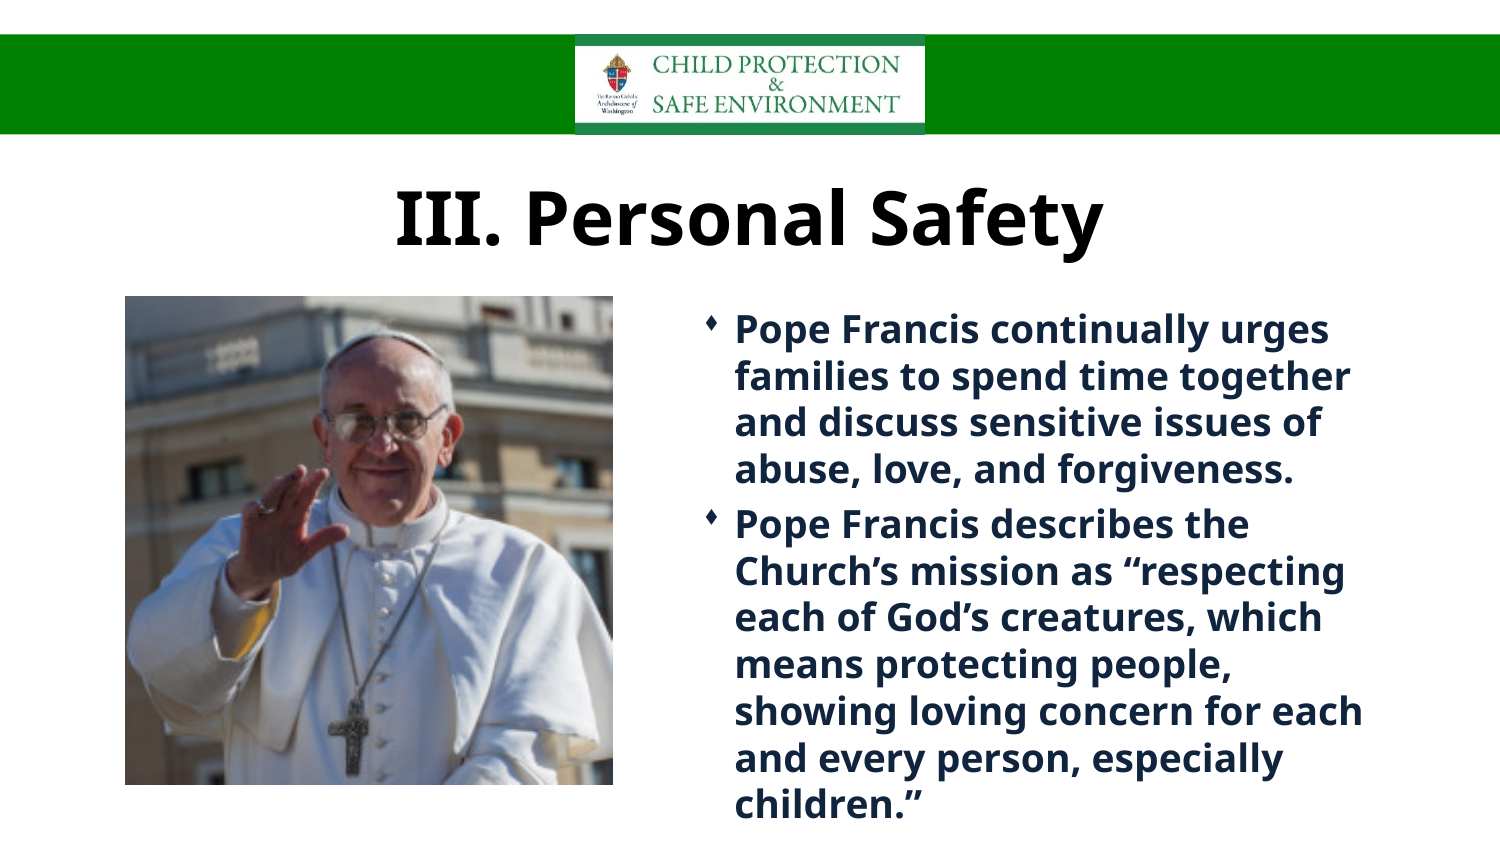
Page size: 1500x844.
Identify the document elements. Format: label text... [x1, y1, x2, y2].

title III. Personal Safety [174, 160, 1325, 271]
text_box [0, 34, 1500, 135]
list Pope Francis continually urges families to spend time together and discuss sensitive issues of abuse, love, and forgiveness. Pope Francis describes the Church’s mission as “respecting each of God’s creatures, which means protecting people, showing loving concern for each and every person, especially children.” [687, 296, 1400, 844]
picture [124, 296, 613, 785]
